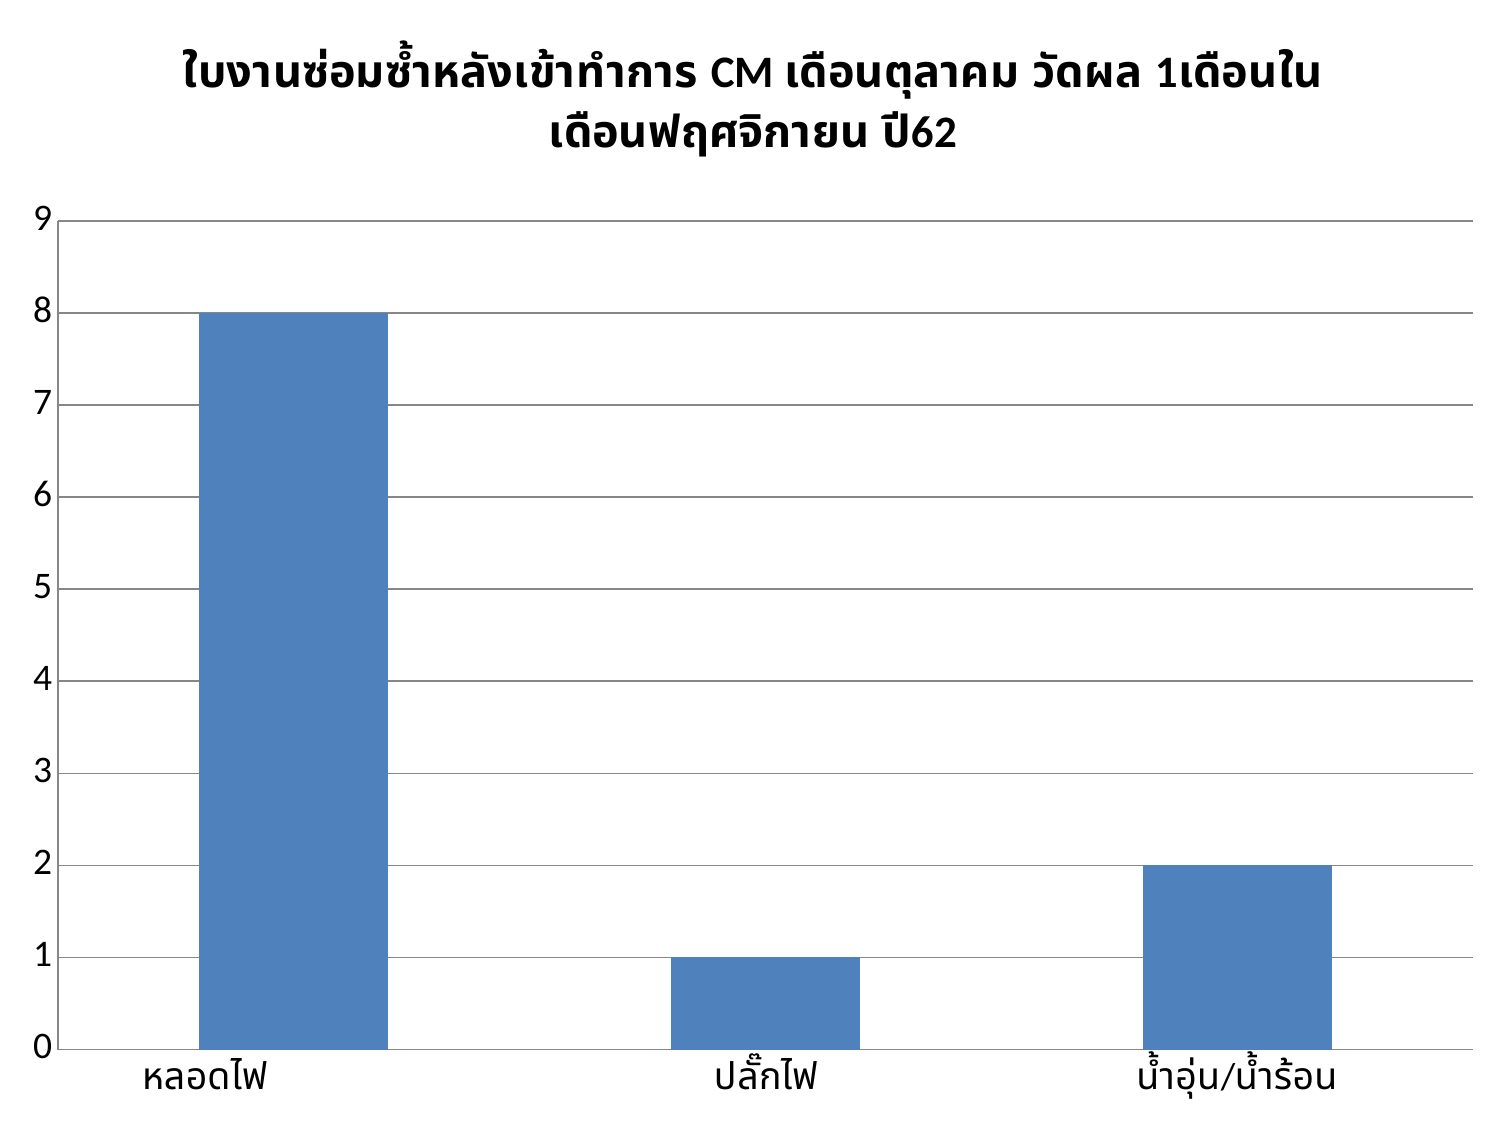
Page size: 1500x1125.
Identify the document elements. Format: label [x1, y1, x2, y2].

chart [2, 2, 1500, 1125]
